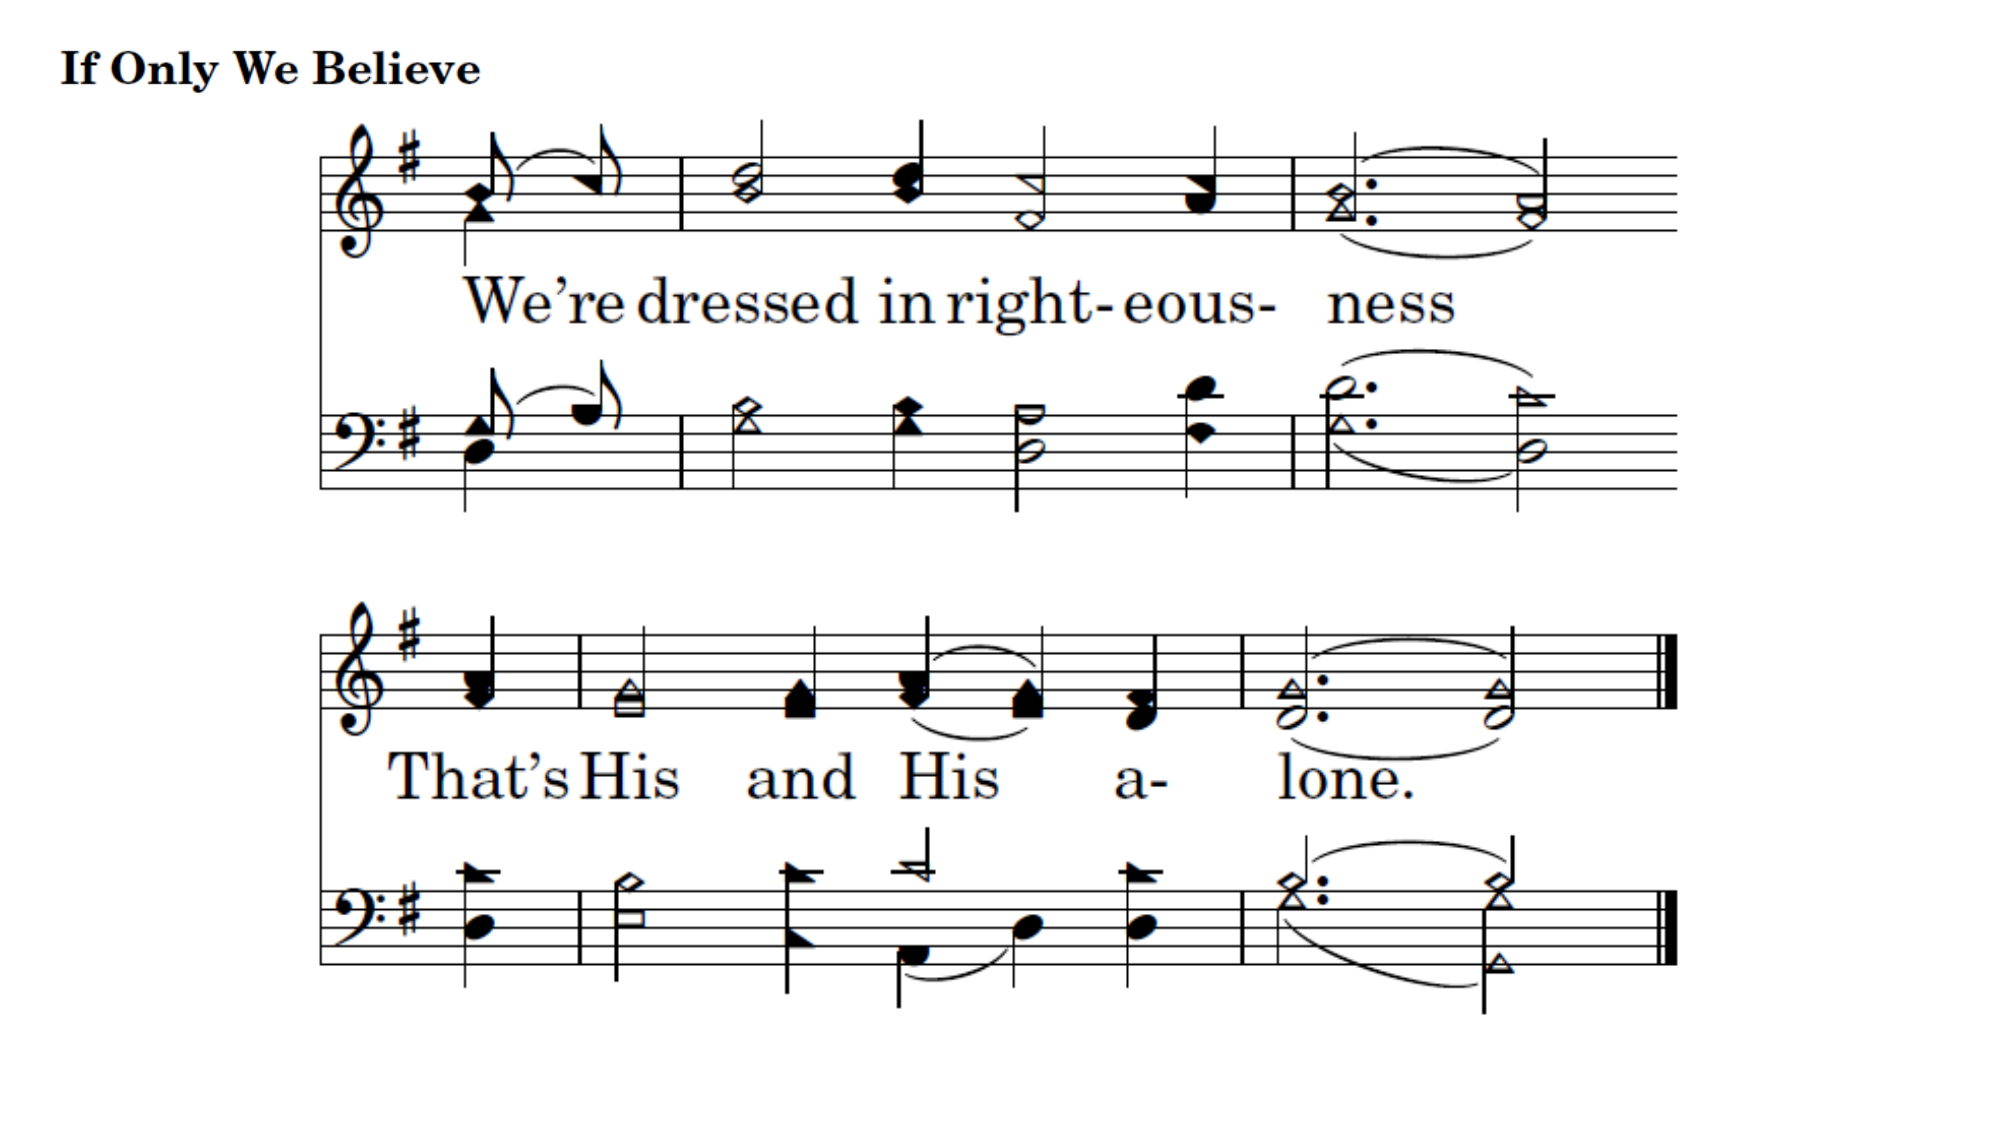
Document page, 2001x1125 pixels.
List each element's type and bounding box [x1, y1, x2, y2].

picture [304, 102, 1696, 1029]
picture [37, 24, 505, 101]
